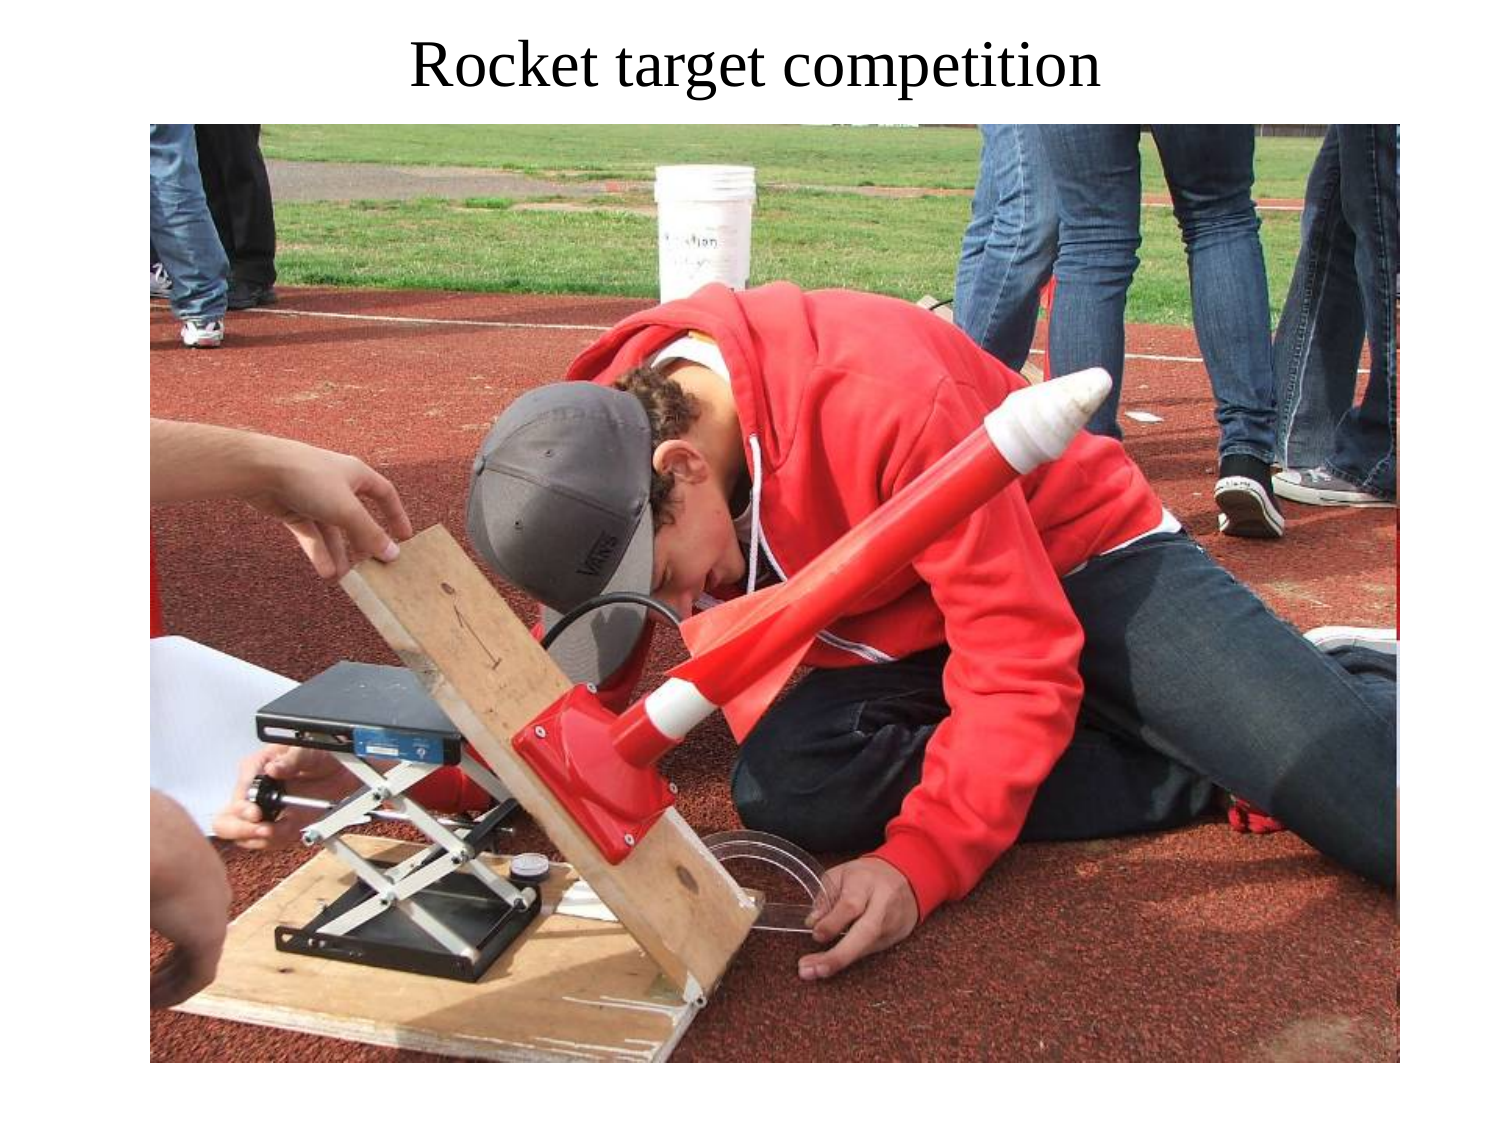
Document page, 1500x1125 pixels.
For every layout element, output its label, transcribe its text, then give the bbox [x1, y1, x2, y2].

text_box Rocket target competition [99, 12, 1413, 108]
picture [149, 124, 1401, 1063]
